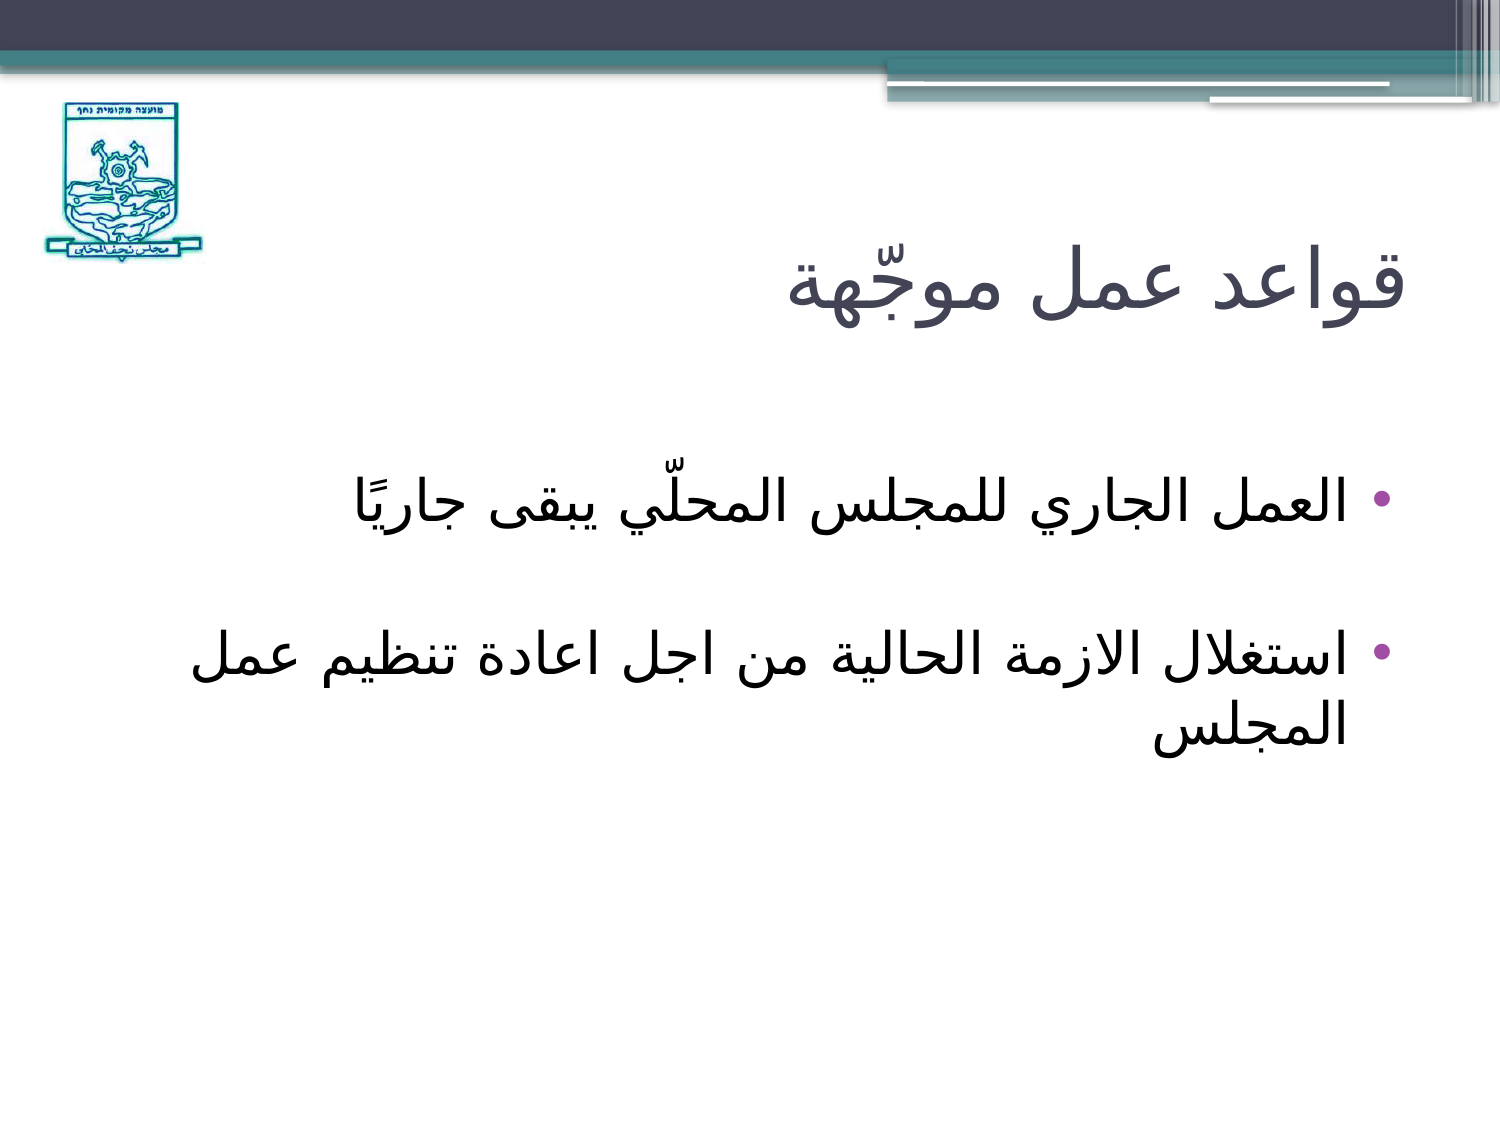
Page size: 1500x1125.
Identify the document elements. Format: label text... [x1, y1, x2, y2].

list العمل الجاري للمجلس المحلّي يبقى جاريًا استغلال الازمة الحالية من اجل اعادة تنظيم عمل المجلس [75, 456, 1425, 740]
picture [40, 89, 207, 267]
title قواعد عمل موجّهة [75, 187, 1425, 363]
